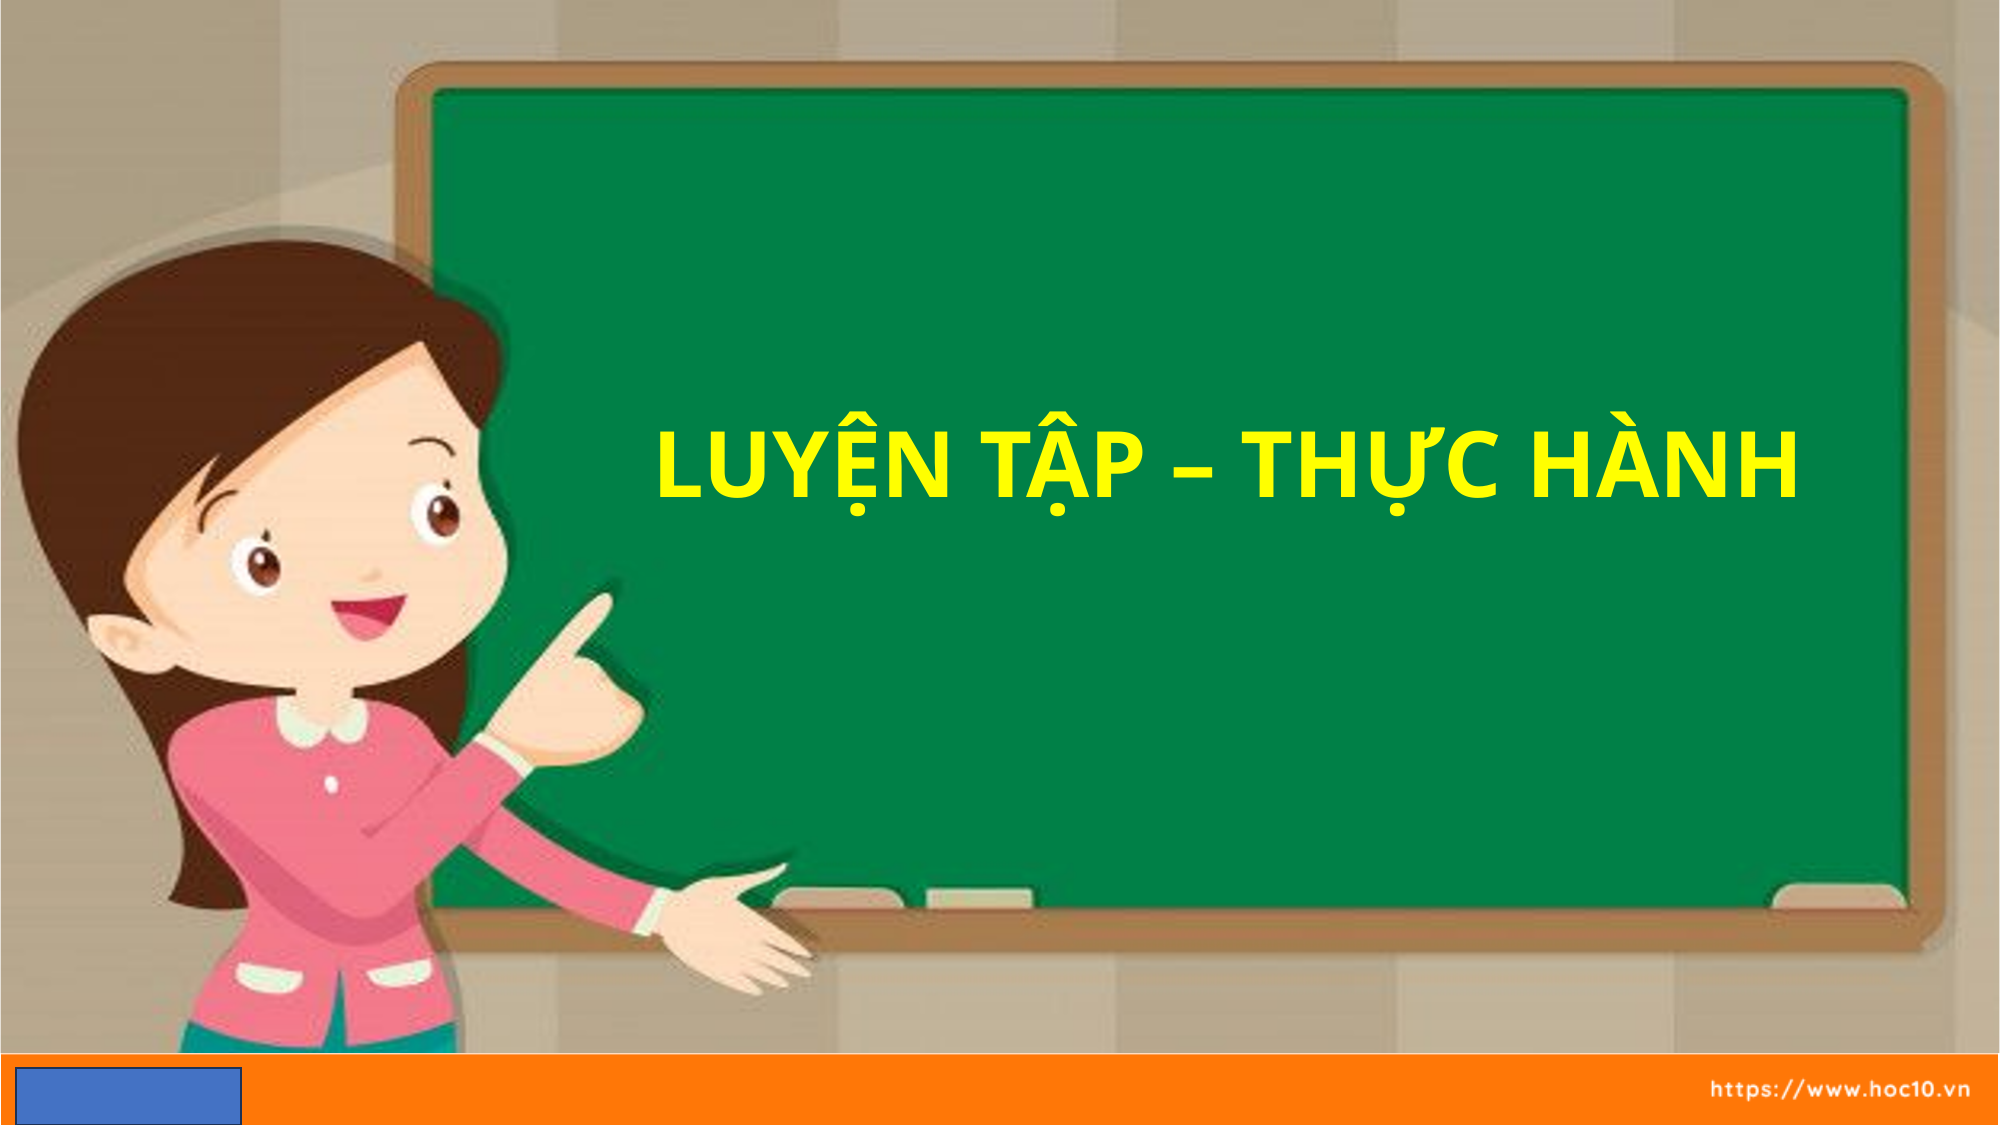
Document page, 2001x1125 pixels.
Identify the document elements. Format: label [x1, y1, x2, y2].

text_box [15, 1067, 242, 1125]
picture [0, 0, 2000, 1125]
